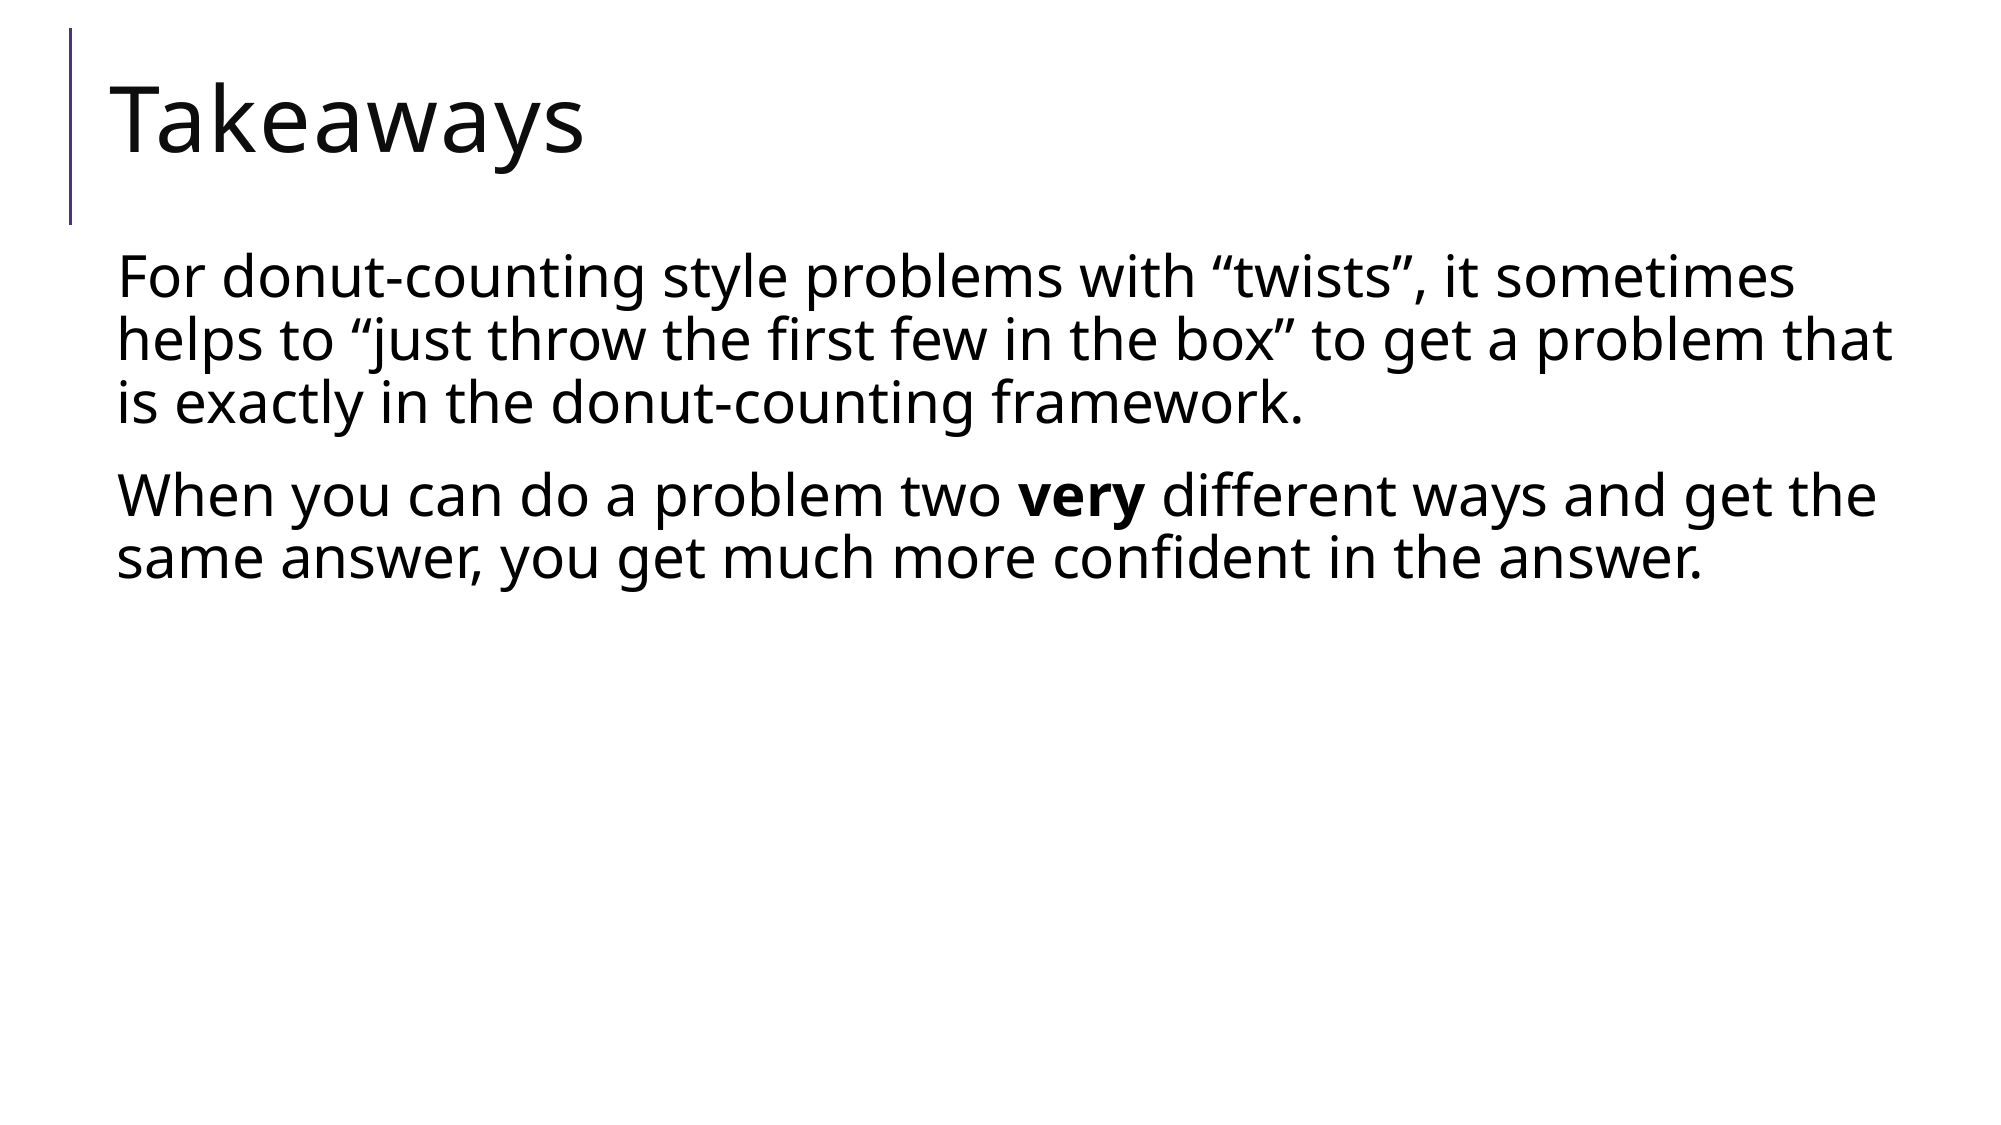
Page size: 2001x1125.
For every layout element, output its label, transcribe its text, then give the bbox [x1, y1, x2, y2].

title Takeaways [94, 43, 1930, 210]
list For donut-counting style problems with “twists”, it sometimes helps to “just throw the first few in the box” to get a problem that is exactly in the donut-counting framework. When you can do a problem two very different ways and get the same answer, you get much more confident in the answer. [94, 240, 1930, 1035]
